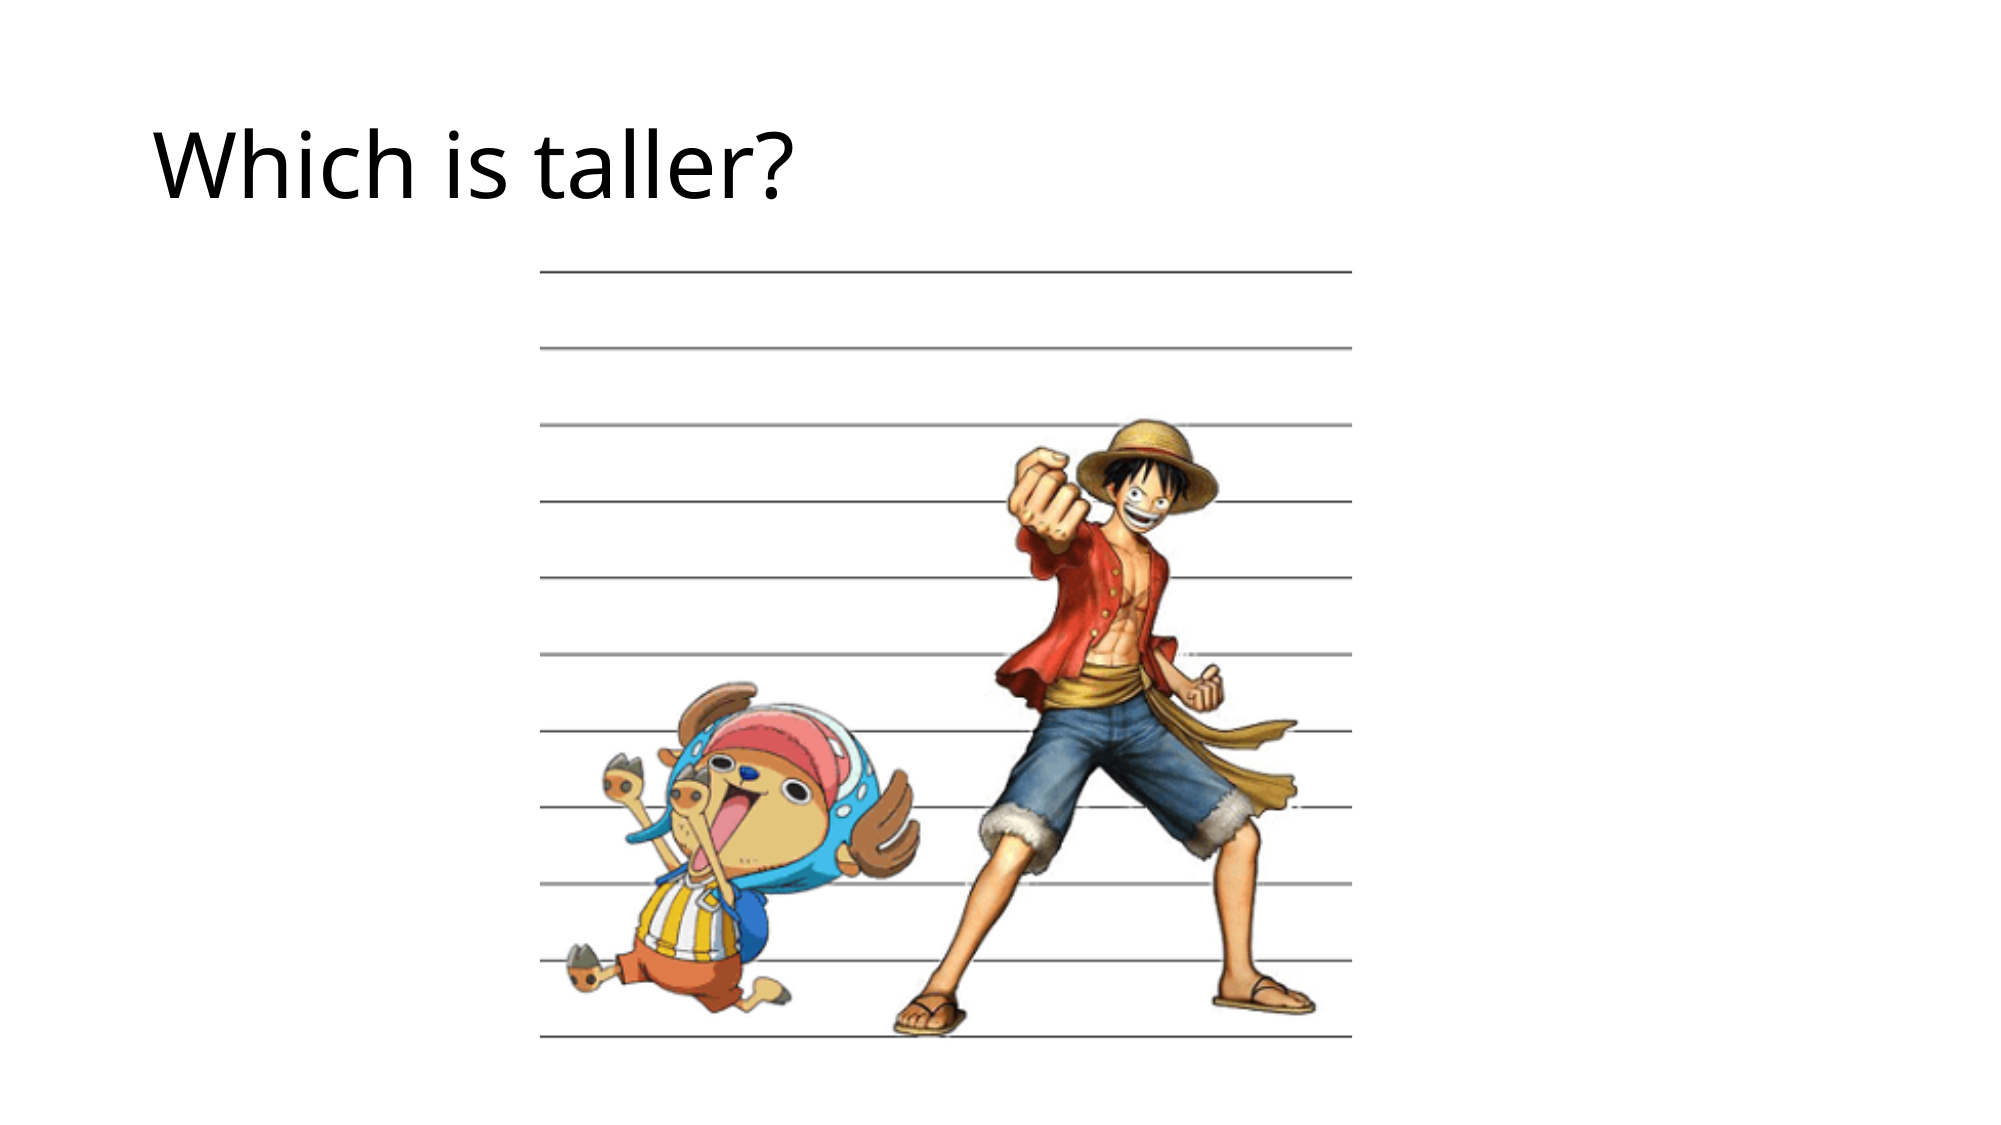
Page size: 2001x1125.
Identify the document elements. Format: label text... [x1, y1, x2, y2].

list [539, 243, 1353, 1069]
title Which is taller? [137, 59, 1863, 278]
